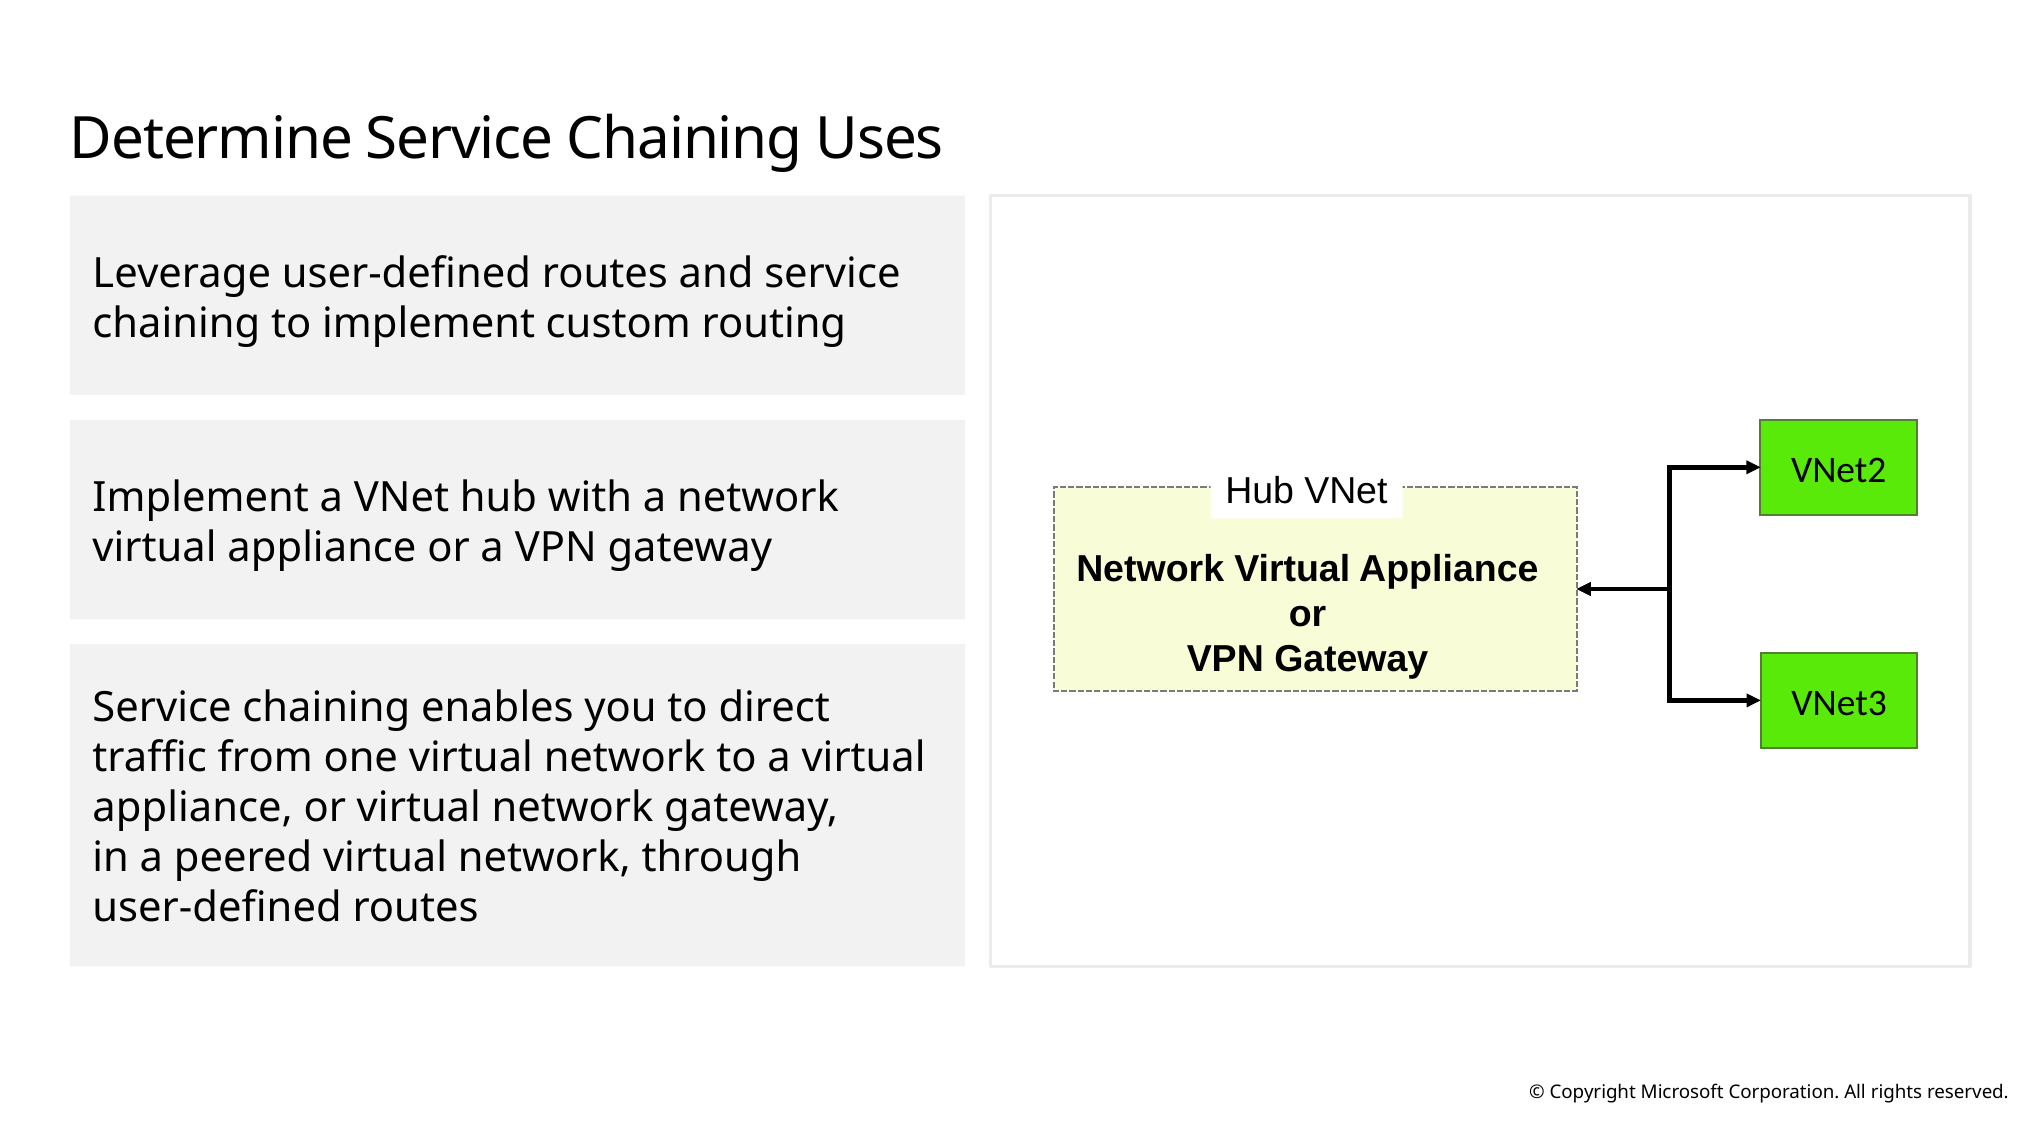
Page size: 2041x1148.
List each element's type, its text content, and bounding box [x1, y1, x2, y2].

text_box Service chaining enables you to direct traffic from one virtual network to a virtual appliance, or virtual network gateway, in a peered virtual network, through user-defined routes [69, 643, 966, 967]
text_box Leverage user-defined routes and service chaining to implement custom routing [69, 195, 966, 396]
text_box Implement a VNet hub with a network virtual appliance or a VPN gateway [69, 419, 966, 620]
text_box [1038, 419, 1918, 749]
title Determine Service Chaining Uses [70, 103, 1969, 172]
text_box [990, 195, 1971, 967]
